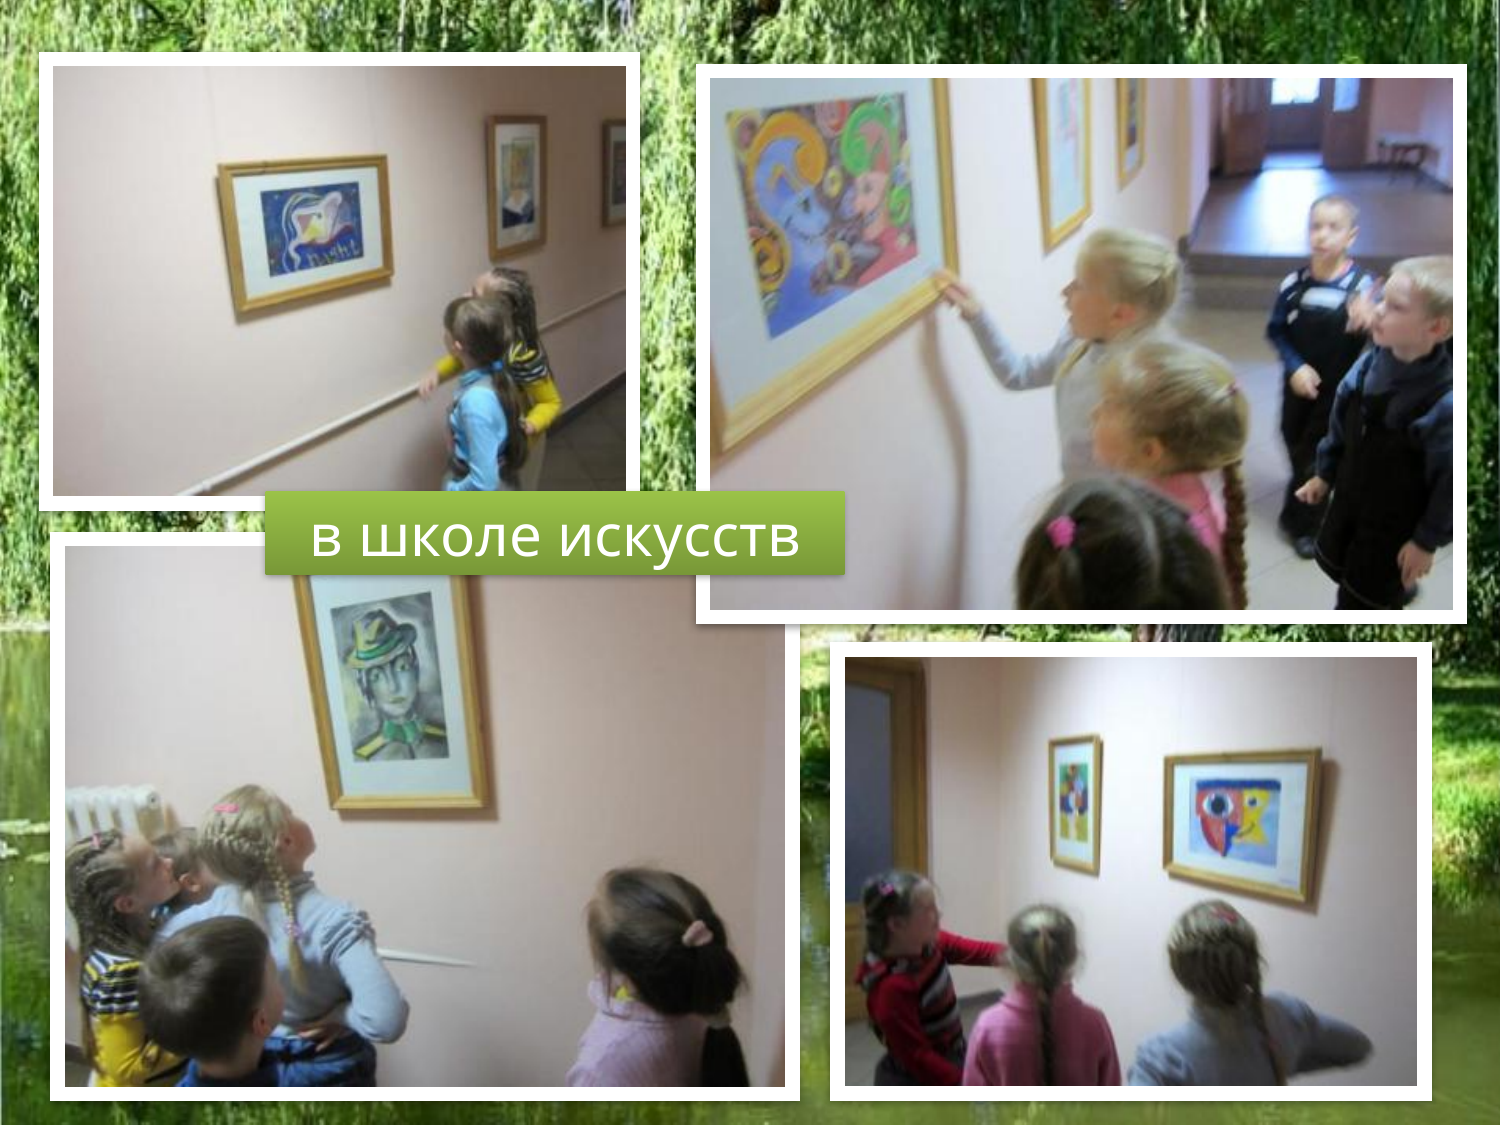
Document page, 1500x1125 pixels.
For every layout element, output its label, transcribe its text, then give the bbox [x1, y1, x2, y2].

picture [0, 0, 1500, 1125]
title в школе искусств [265, 491, 704, 544]
